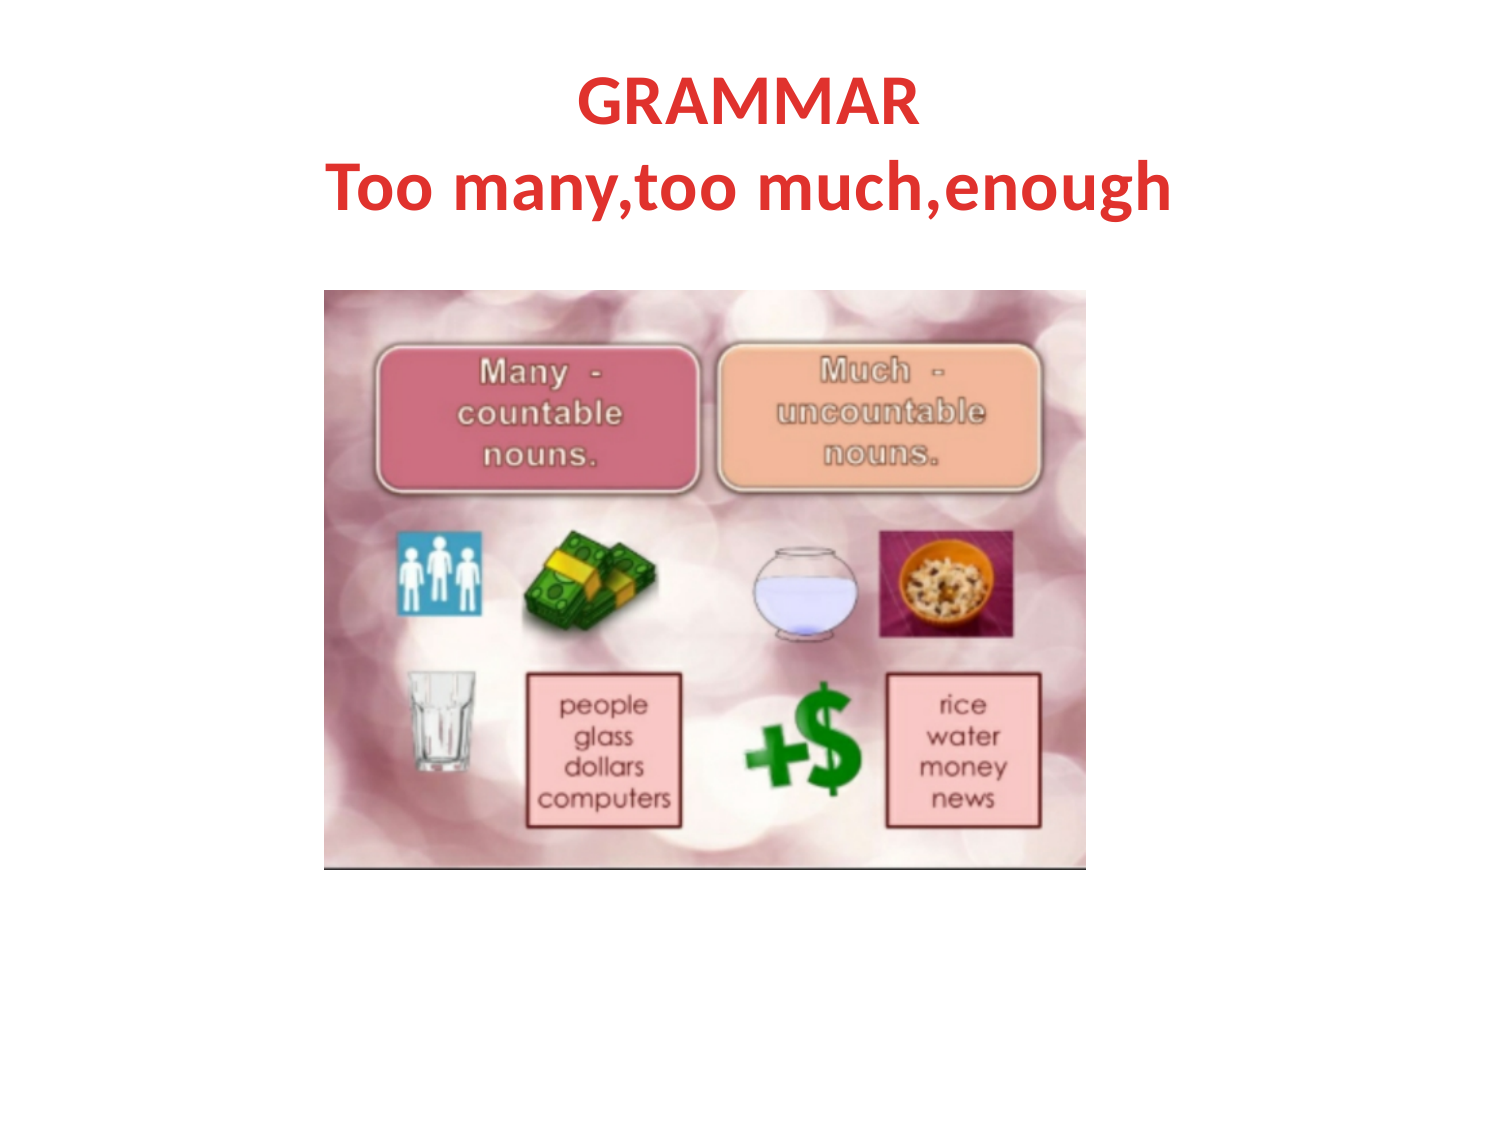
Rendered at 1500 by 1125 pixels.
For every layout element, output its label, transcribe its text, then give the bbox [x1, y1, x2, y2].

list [324, 290, 1086, 870]
title GRAMMAR Too many,too much,enough [75, 45, 1425, 233]
